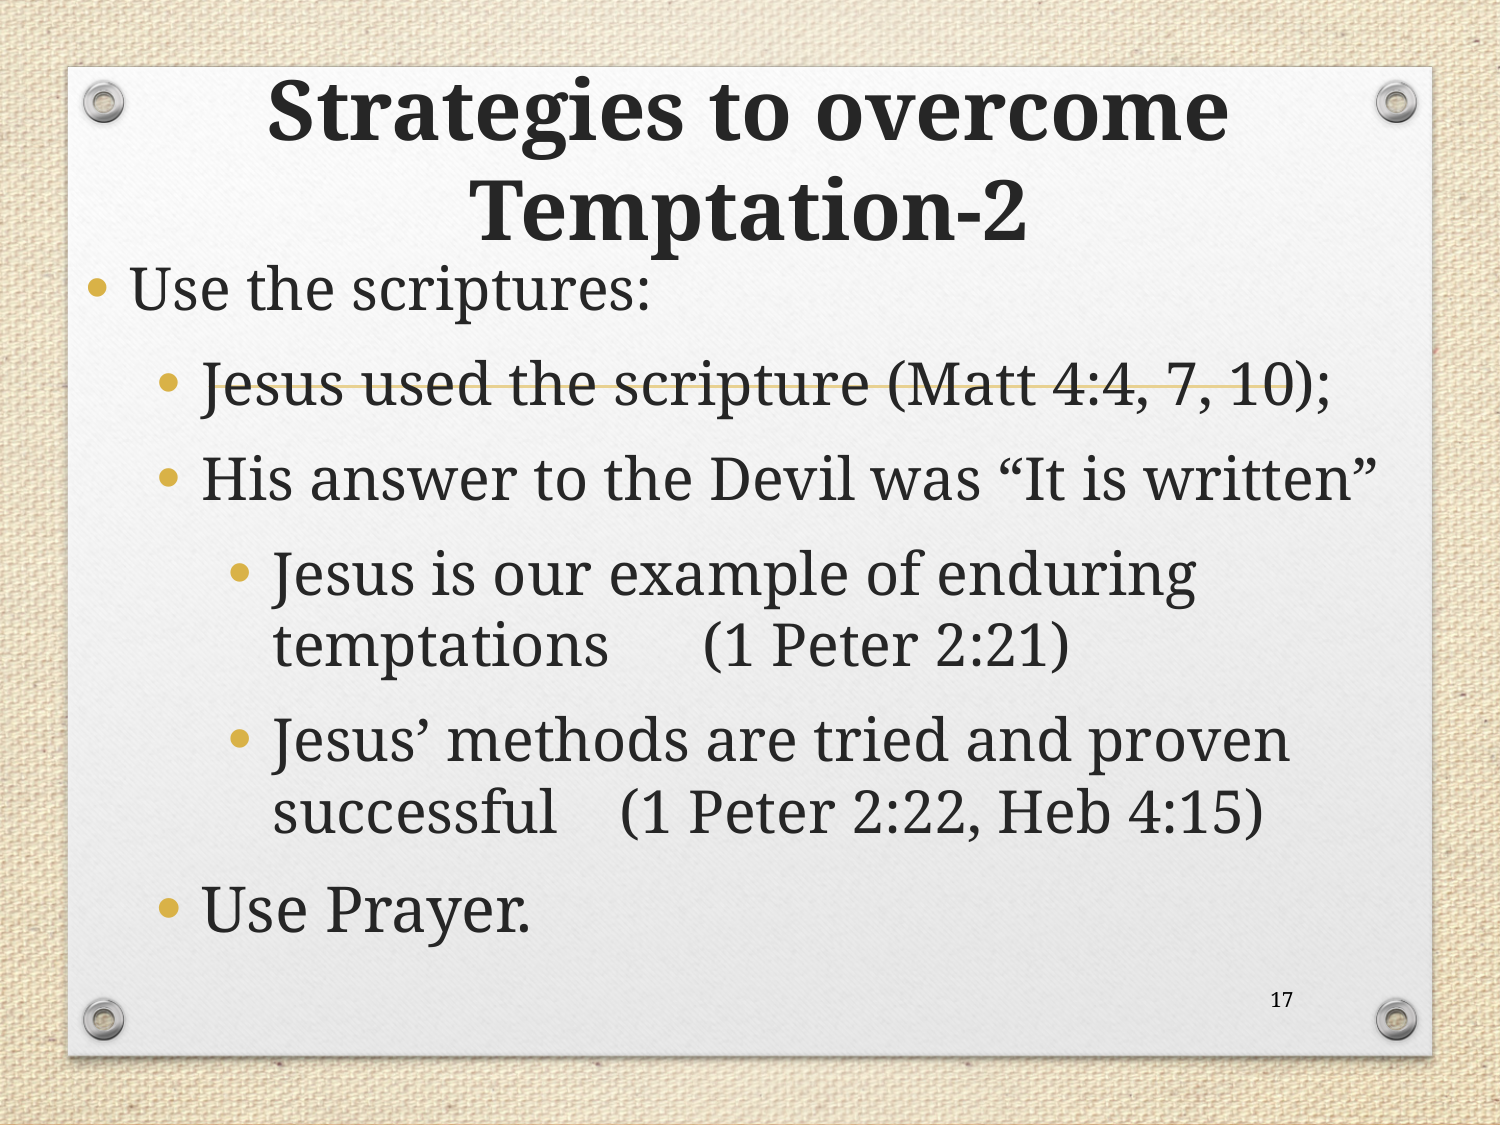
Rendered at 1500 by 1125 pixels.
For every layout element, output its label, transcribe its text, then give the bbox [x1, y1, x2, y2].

slide_number 17 [1243, 977, 1309, 1024]
picture [0, 0, 1500, 1125]
title Strategies to overcome Temptation-2 [70, 70, 1429, 243]
list Use the scriptures: Jesus used the scripture (Matt 4:4, 7, 10); His answer to the Devil was “It is written” Jesus is our example of enduring temptations (1 Peter 2:21) Jesus’ methods are tried and proven successful (1 Peter 2:22, Heb 4:15) Use Prayer. [70, 243, 1429, 1001]
